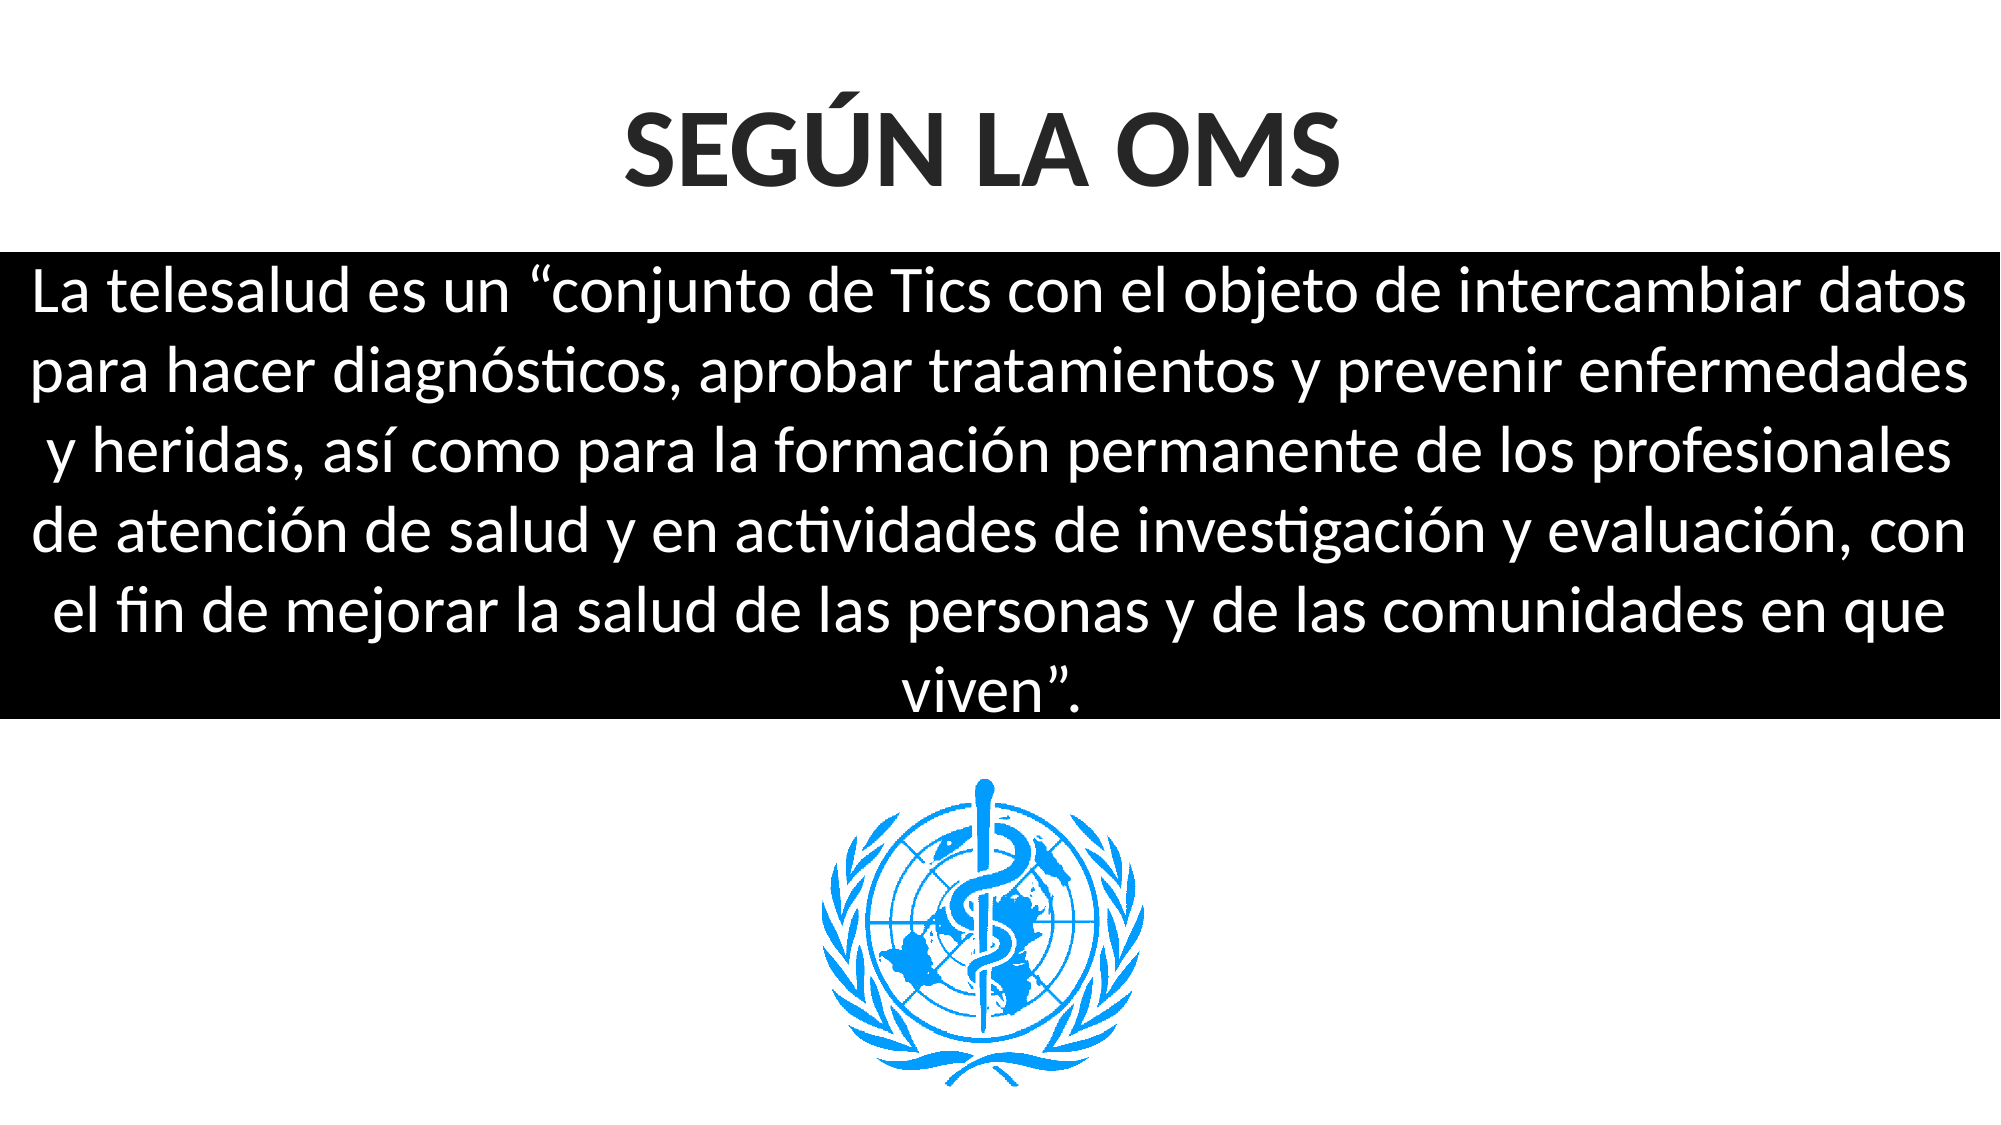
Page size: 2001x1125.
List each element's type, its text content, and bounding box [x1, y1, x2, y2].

text_box SEGÚN LA OMS [607, 66, 1359, 217]
picture [805, 760, 1161, 1102]
text_box La telesalud es un “conjunto de Tics con el objeto de intercambiar datos para hacer diagnósticos, aprobar tratamientos y prevenir enfermedades y heridas, así como para la formación permanente de los profesionales de atención de salud y en actividades de investigación y evaluación, con el fin de mejorar la salud de las personas y de las comunidades en que viven”. [0, 252, 2000, 719]
